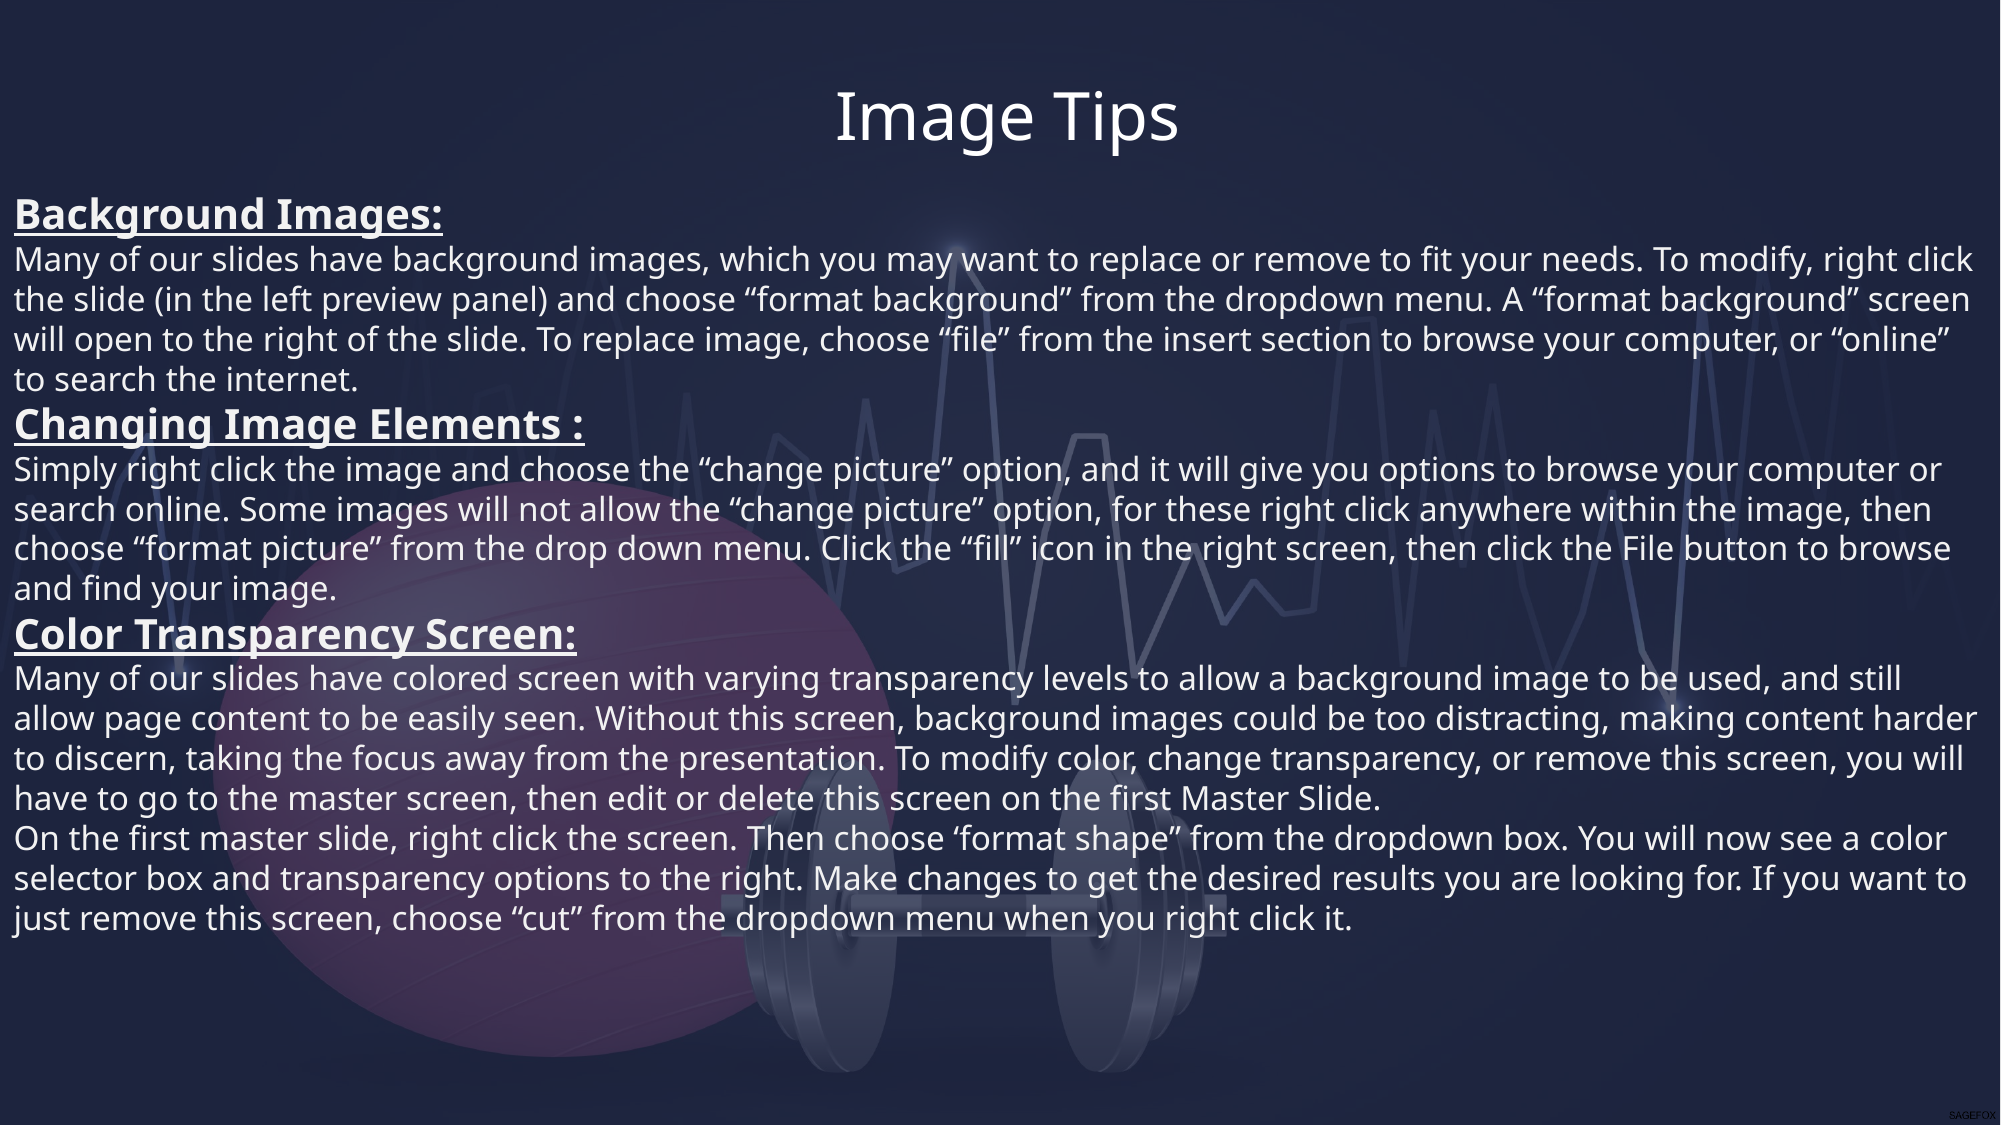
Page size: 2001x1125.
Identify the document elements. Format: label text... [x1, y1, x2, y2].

text_box Background Images: Many of our slides have background images, which you may want to replace or remove to fit your needs. To modify, right click the slide (in the left preview panel) and choose “format background” from the dropdown menu. A “format background” screen will open to the right of the slide. To replace image, choose “file” from the insert section to browse your computer, or “online” to search the internet. Changing Image Elements : Simply right click the image and choose the “change picture” option, and it will give you options to browse your computer or search online. Some images will not allow the “change picture” option, for these right click anywhere within the image, then choose “format picture” from the drop down menu. Click the “fill” icon in the right screen, then click the File button to browse and find your image. Color Transparency Screen: Many of our slides have colored screen with varying transparency levels to allow a background image to be used, and still allow page content to be easily seen. Without this screen, background images could be too distracting, making content harder to discern, taking the focus away from the presentation. To modify color, change transparency, or remove this screen, you will have to go to the master screen, then edit or delete this screen on the first Master Slide. On the first master slide, right click the screen. Then choose ‘format shape” from the dropdown box. You will now see a color selector box and transparency options to the right. Make changes to get the desired results you are looking for. If you want to just remove this screen, choose “cut” from the dropdown menu when you right click it. [0, 0, 2000, 1125]
title Image Tips [597, 59, 1420, 177]
